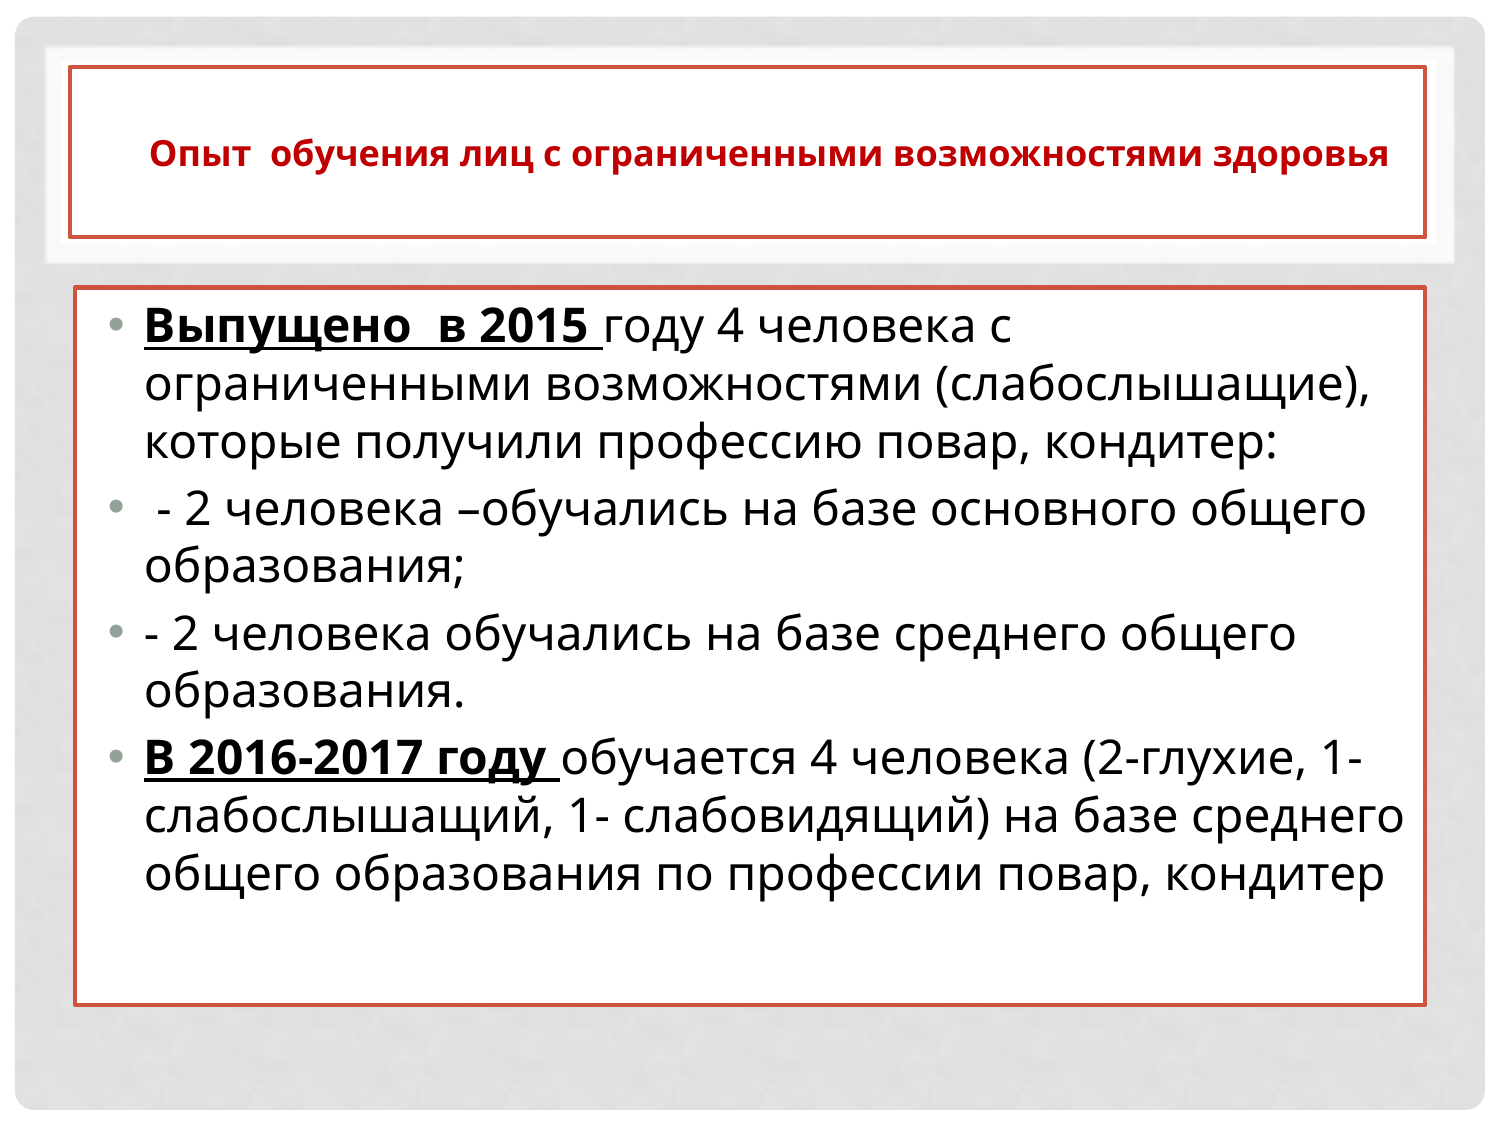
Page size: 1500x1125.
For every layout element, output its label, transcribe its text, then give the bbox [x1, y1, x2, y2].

list Выпущено в 2015 году 4 человека с ограниченными возможностями (слабослышащие), которые получили профессию повар, кондитер: - 2 человека –обучались на базе основного общего образования; - 2 человека обучались на базе среднего общего образования. В 2016-2017 году обучается 4 человека (2-глухие, 1-слабослышащий, 1- слабовидящий) на базе среднего общего образования по профессии повар, кондитер [73, 285, 1427, 1007]
title Опыт обучения лиц с ограниченными возможностями здоровья [68, 65, 1427, 239]
